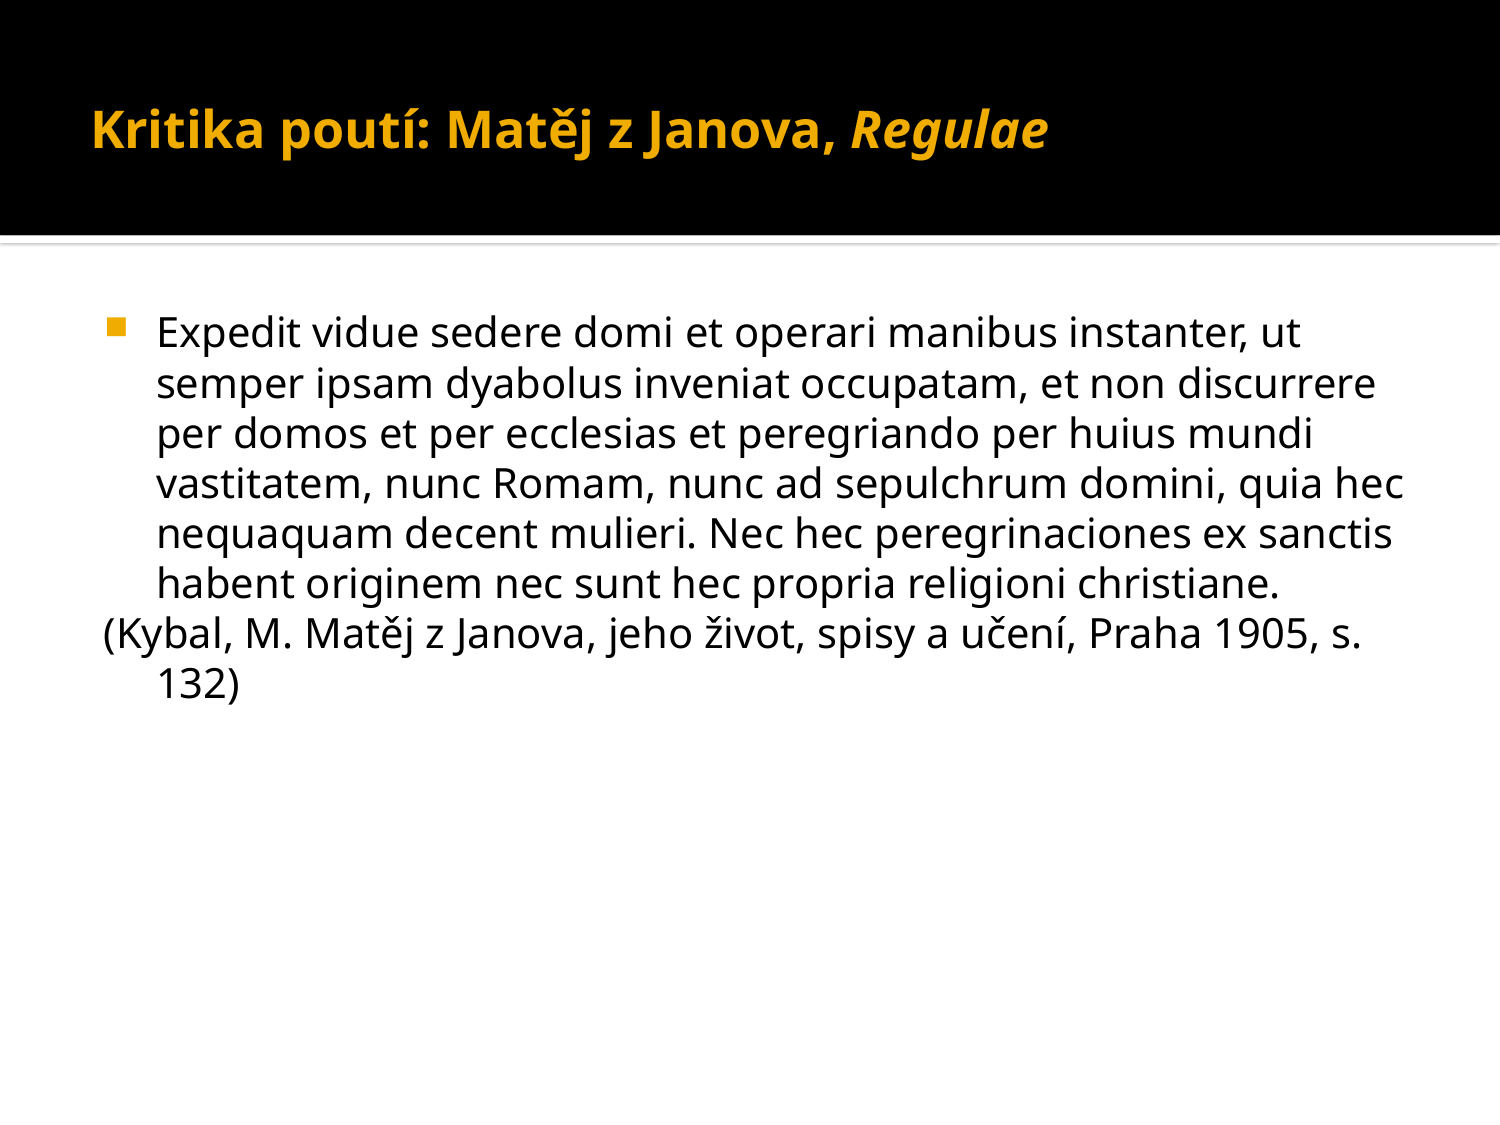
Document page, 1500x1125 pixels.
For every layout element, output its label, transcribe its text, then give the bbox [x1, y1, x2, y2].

title Kritika poutí: Matěj z Janova, Regulae [75, 25, 1425, 231]
list Expedit vidue sedere domi et operari manibus instanter, ut semper ipsam dyabolus inveniat occupatam, et non discurrere per domos et per ecclesias et peregriando per huius mundi vastitatem, nunc Romam, nunc ad sepulchrum domini, quia hec nequaquam decent mulieri. Nec hec peregrinaciones ex sanctis habent originem nec sunt hec propria religioni christiane. (Kybal, M. Matěj z Janova, jeho život, spisy a učení, Praha 1905, s. 132) [75, 291, 1425, 1050]
